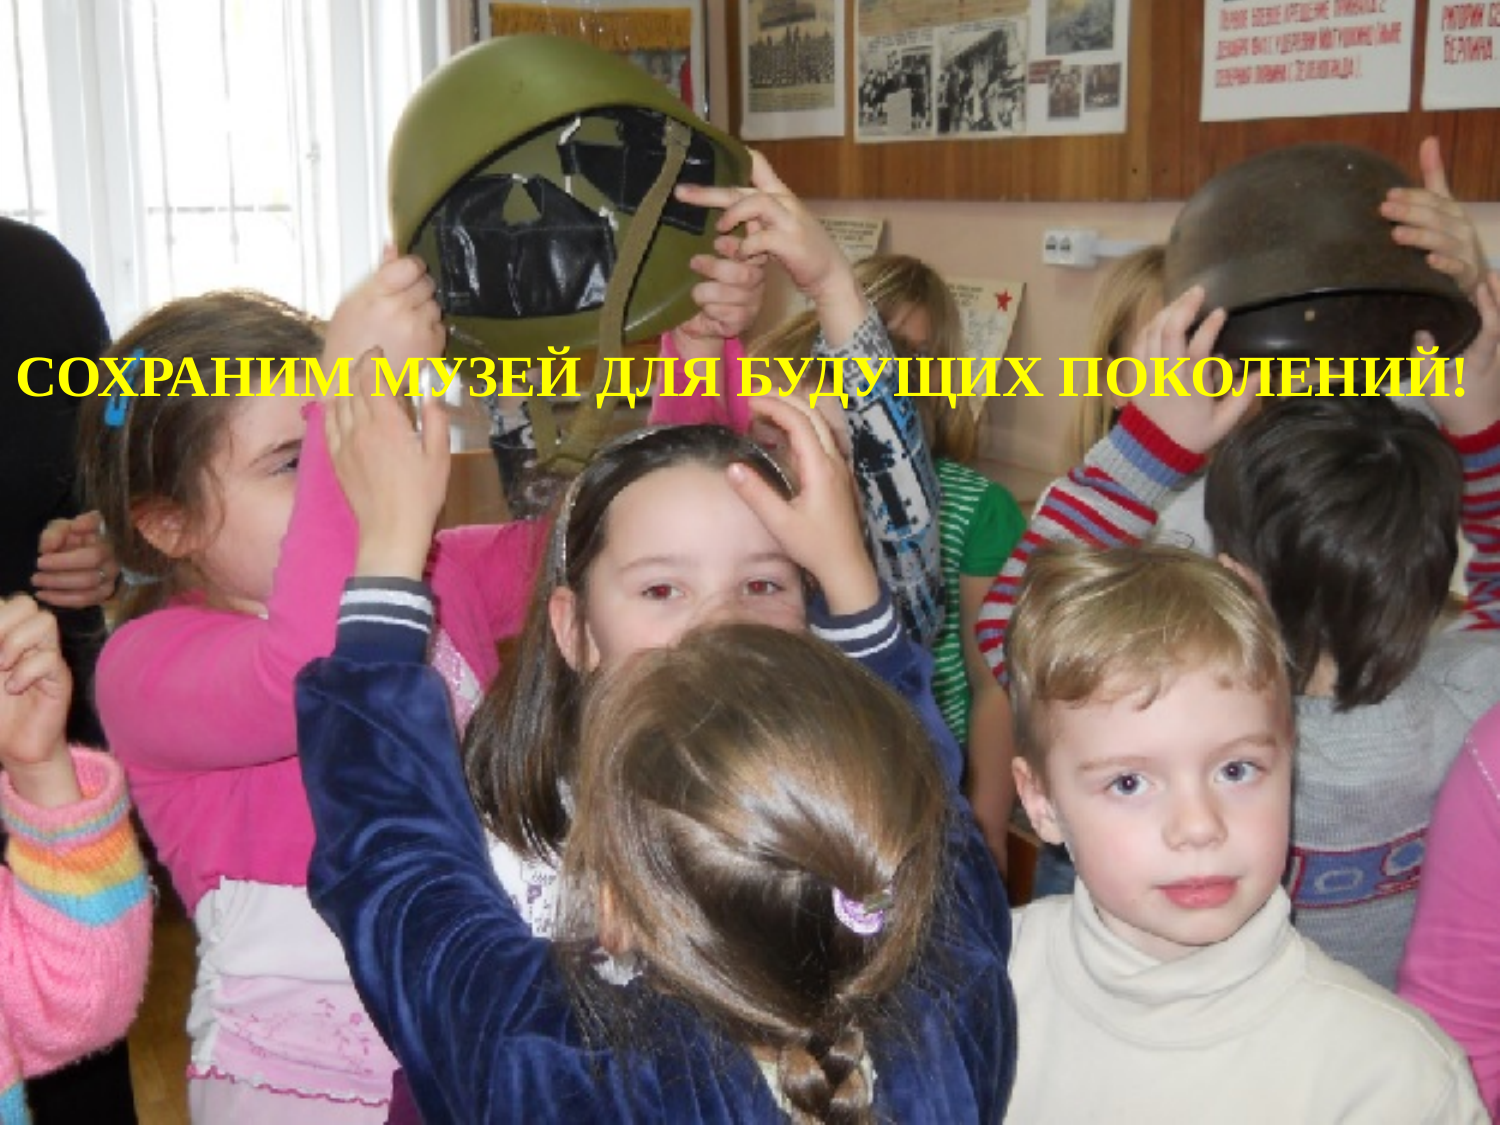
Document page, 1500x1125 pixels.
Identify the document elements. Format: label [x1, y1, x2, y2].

list [0, 0, 1500, 1125]
